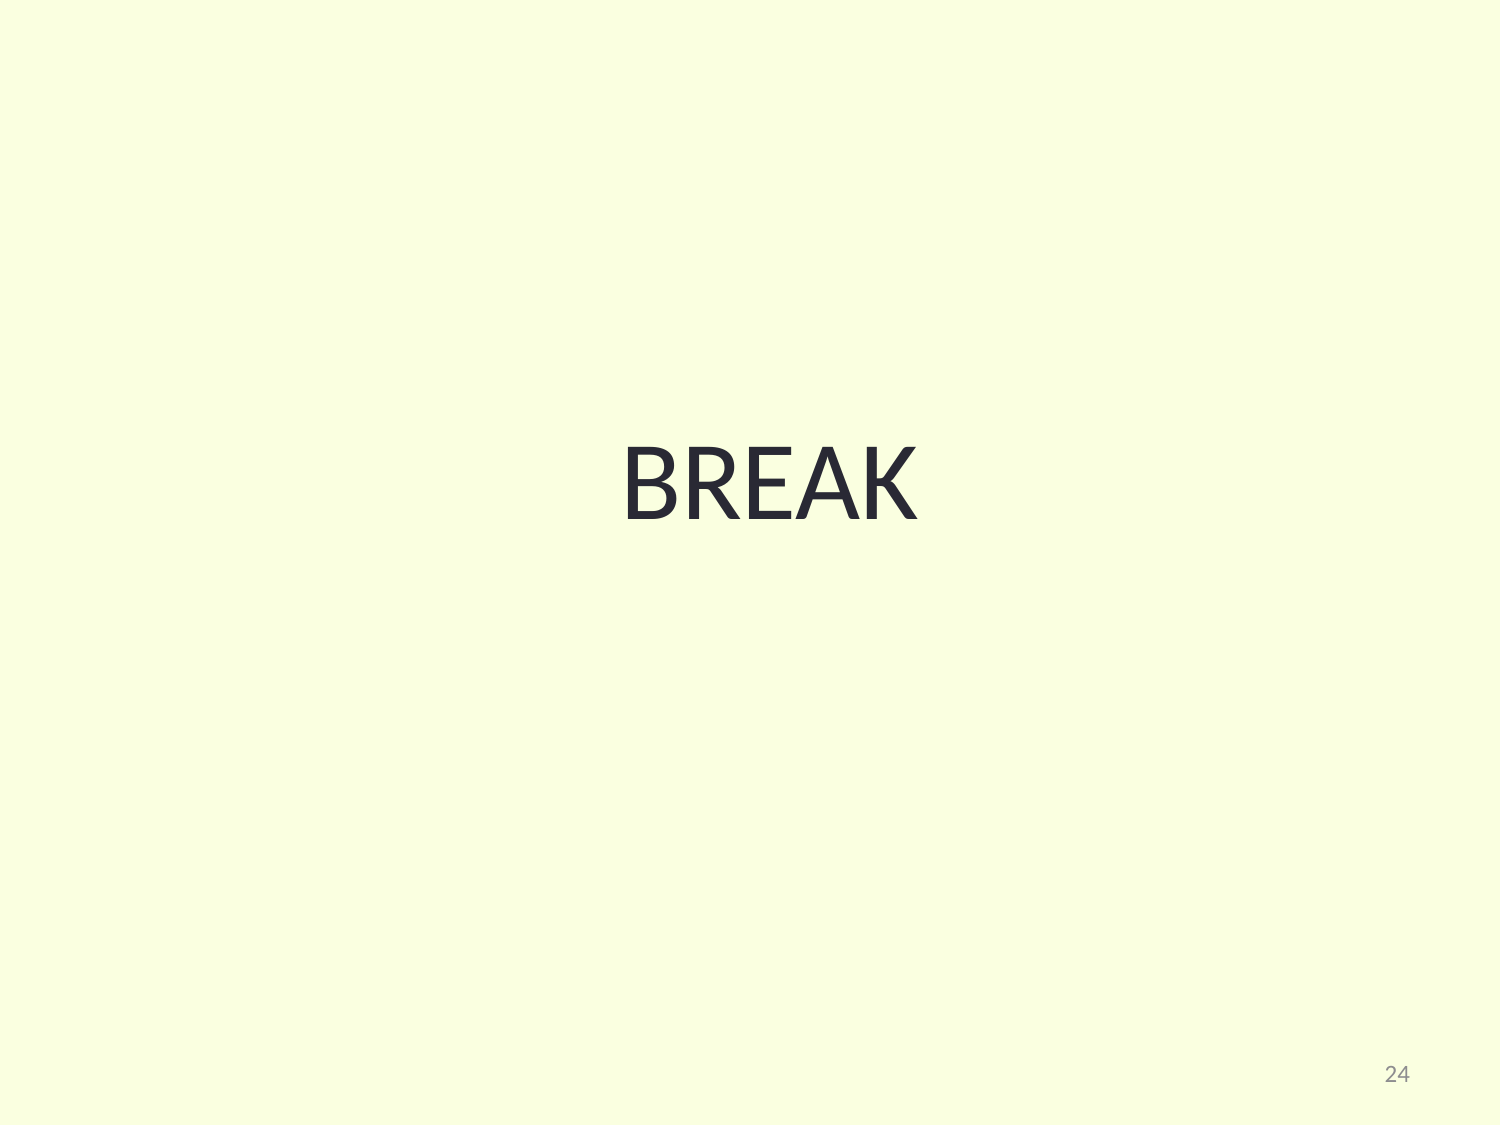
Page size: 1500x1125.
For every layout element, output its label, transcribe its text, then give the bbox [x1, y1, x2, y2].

text_box BREAK [522, 399, 1017, 867]
slide_number 24 [1074, 1042, 1425, 1103]
